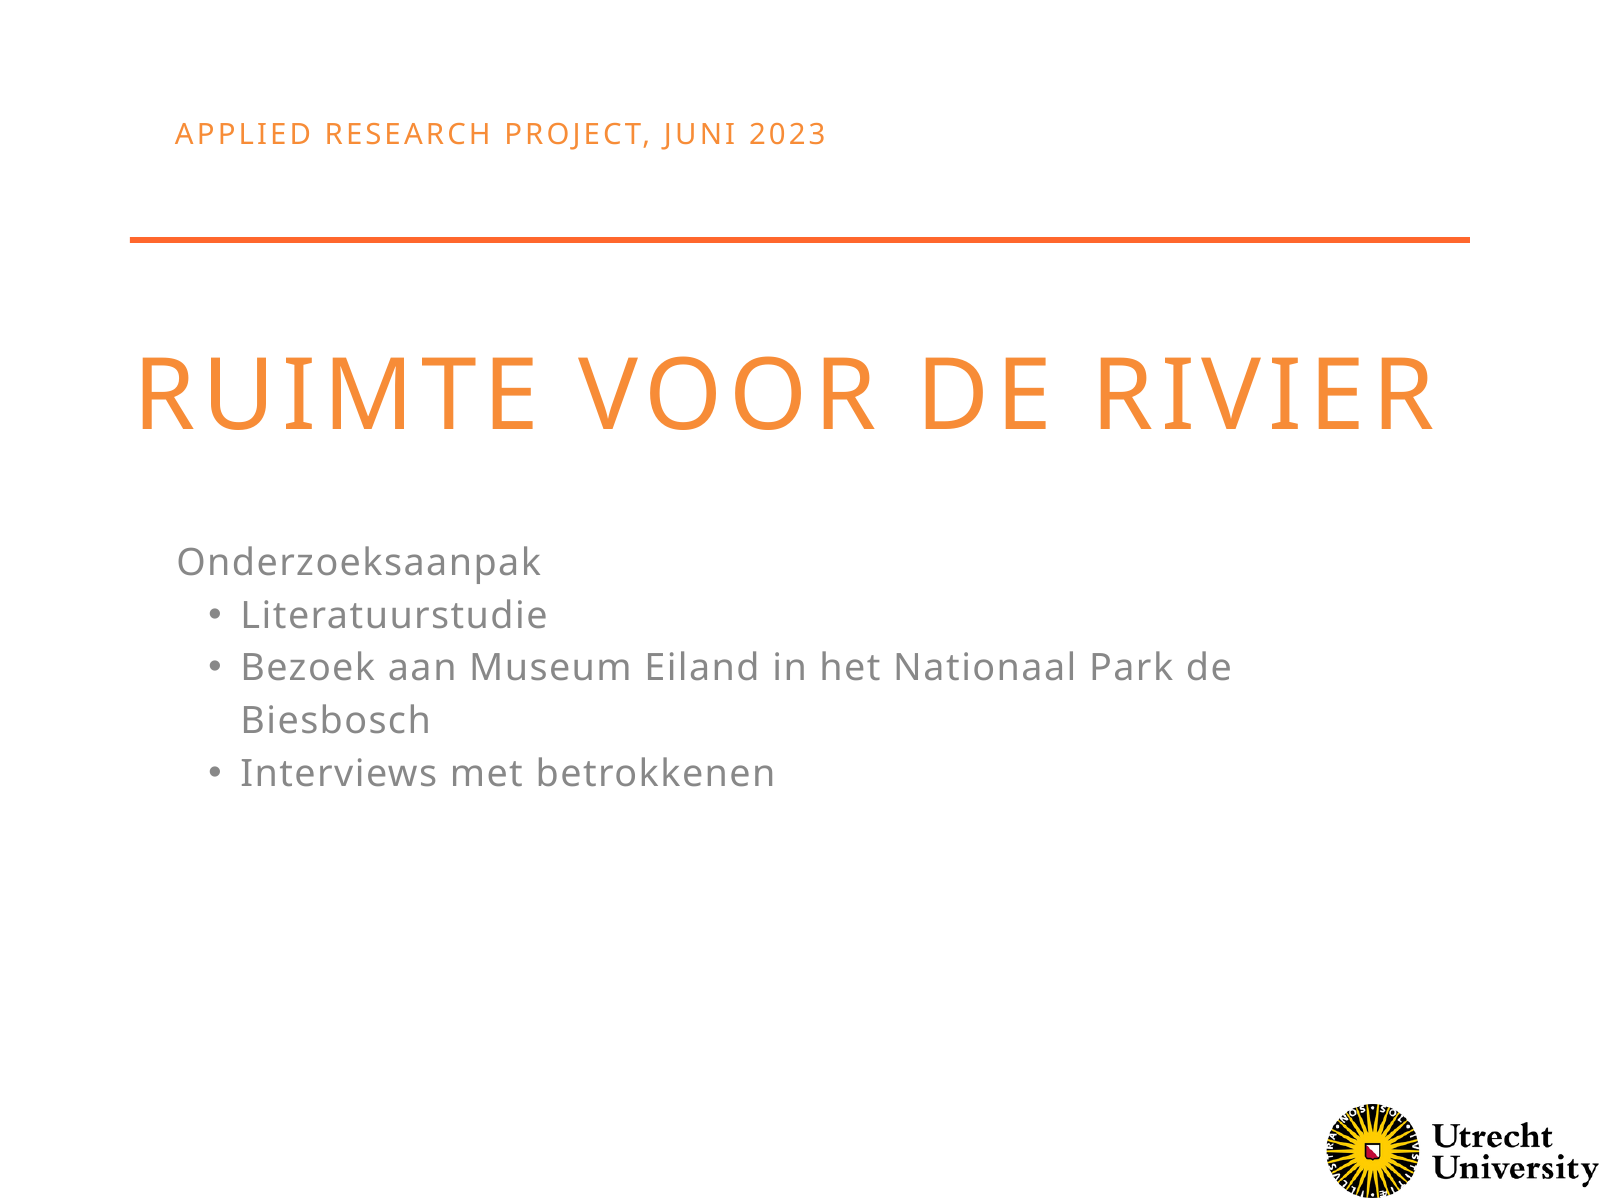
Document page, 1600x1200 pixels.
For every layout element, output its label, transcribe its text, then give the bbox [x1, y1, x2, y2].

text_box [175, 385, 1424, 1044]
text_box APPLIED RESEARCH PROJECT, JUNI 2023 [175, 109, 995, 151]
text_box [129, 331, 1582, 577]
text_box [129, 237, 1471, 244]
text_box [1326, 1104, 1599, 1198]
